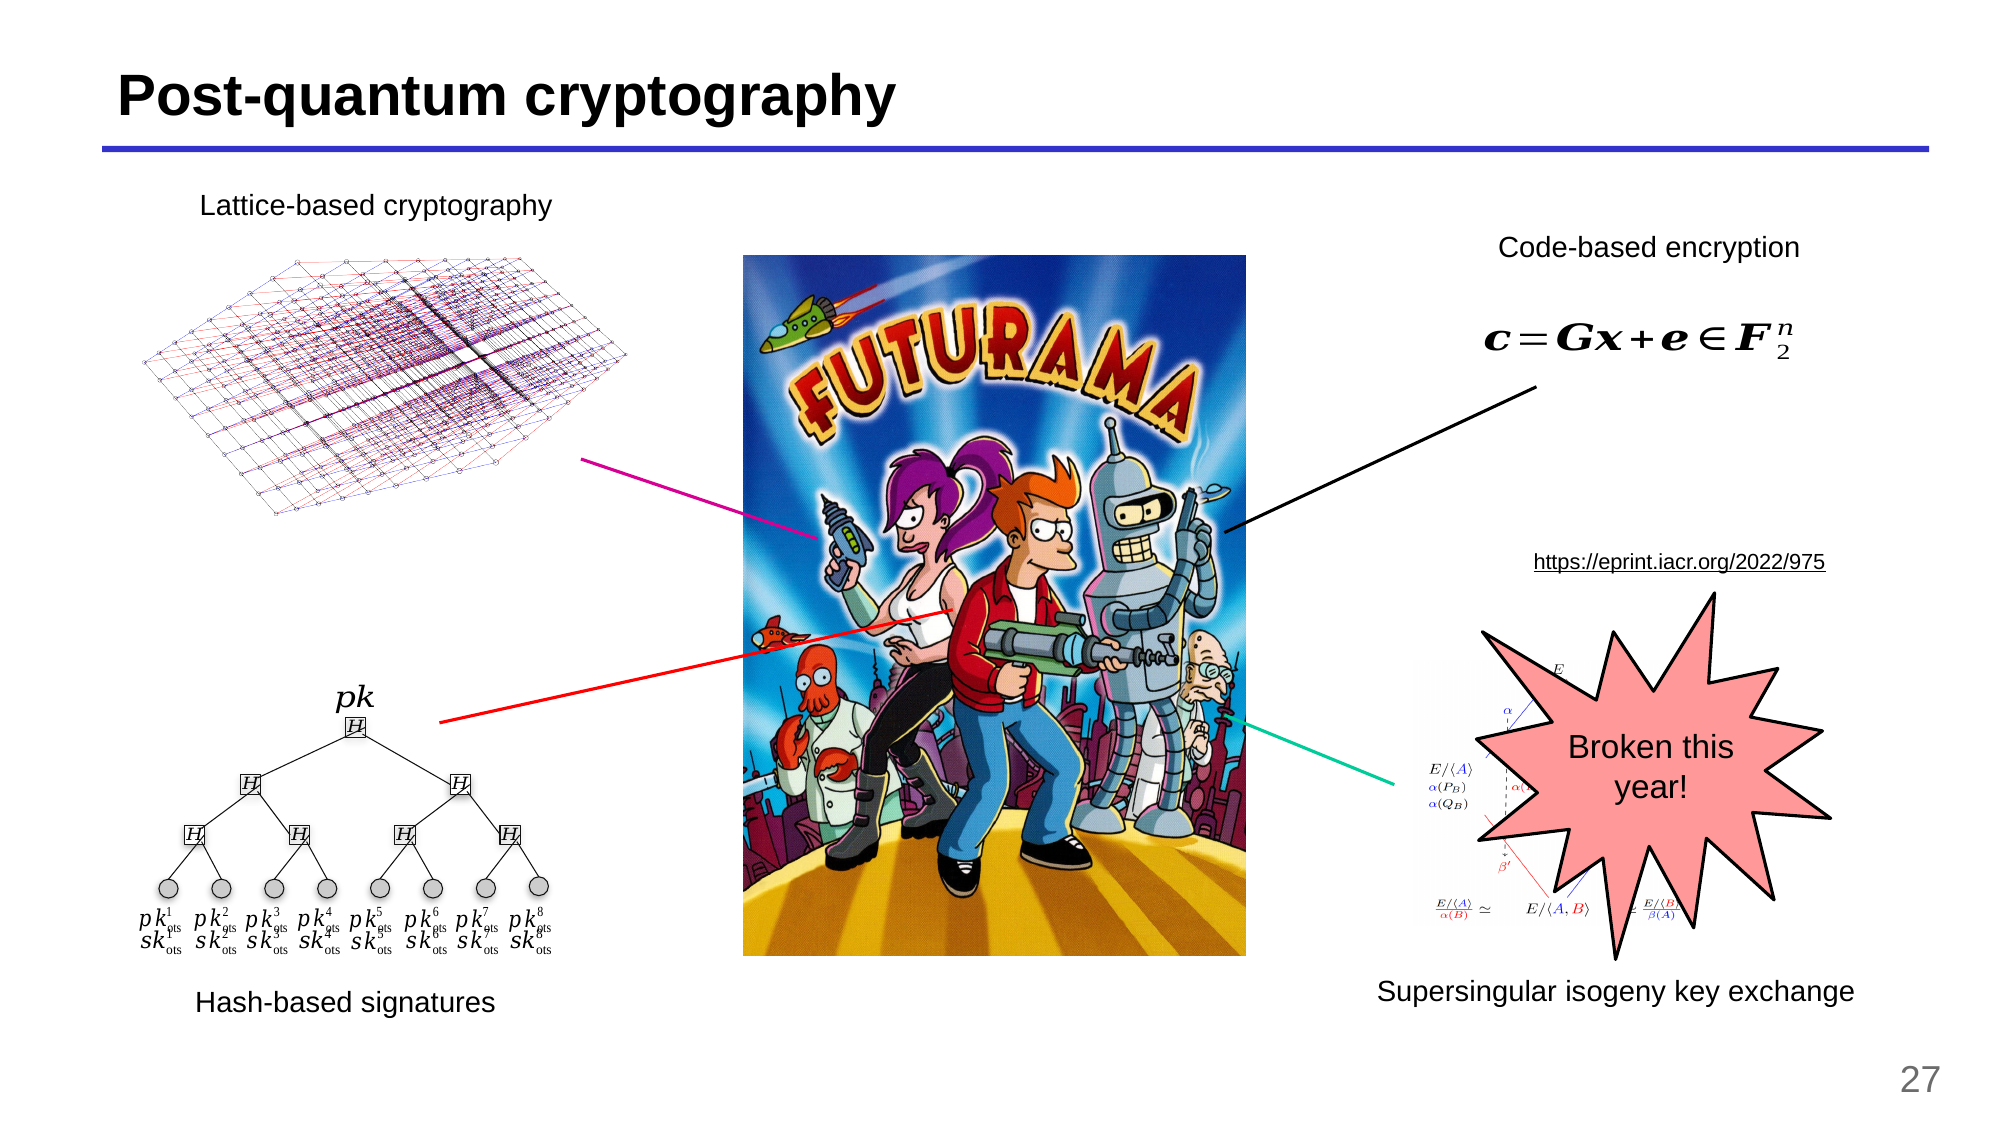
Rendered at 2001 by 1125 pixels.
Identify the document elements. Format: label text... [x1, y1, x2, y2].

text_box Code-based encryption [1483, 221, 1882, 272]
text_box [580, 458, 818, 540]
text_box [1224, 386, 1537, 533]
picture [1413, 659, 1699, 926]
text_box Broken this year! [1674, 592, 1831, 900]
text_box https://eprint.iacr.org/2022/975 [1518, 540, 1847, 582]
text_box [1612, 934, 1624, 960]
picture [743, 254, 1247, 956]
text_box Broken this year! [1606, 631, 1632, 658]
text_box Supersingular isogeny key exchange [1362, 964, 2000, 1015]
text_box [138, 681, 553, 959]
slide_number 27 [1539, 1047, 1957, 1101]
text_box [439, 609, 953, 724]
text_box Lattice-based cryptography [184, 178, 655, 229]
title Post-quantum cryptography [102, 54, 1930, 130]
text_box Broken this year! [1482, 631, 1527, 658]
text_box Hash-based signatures [180, 976, 603, 1027]
picture [138, 253, 633, 521]
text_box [1224, 714, 1395, 785]
